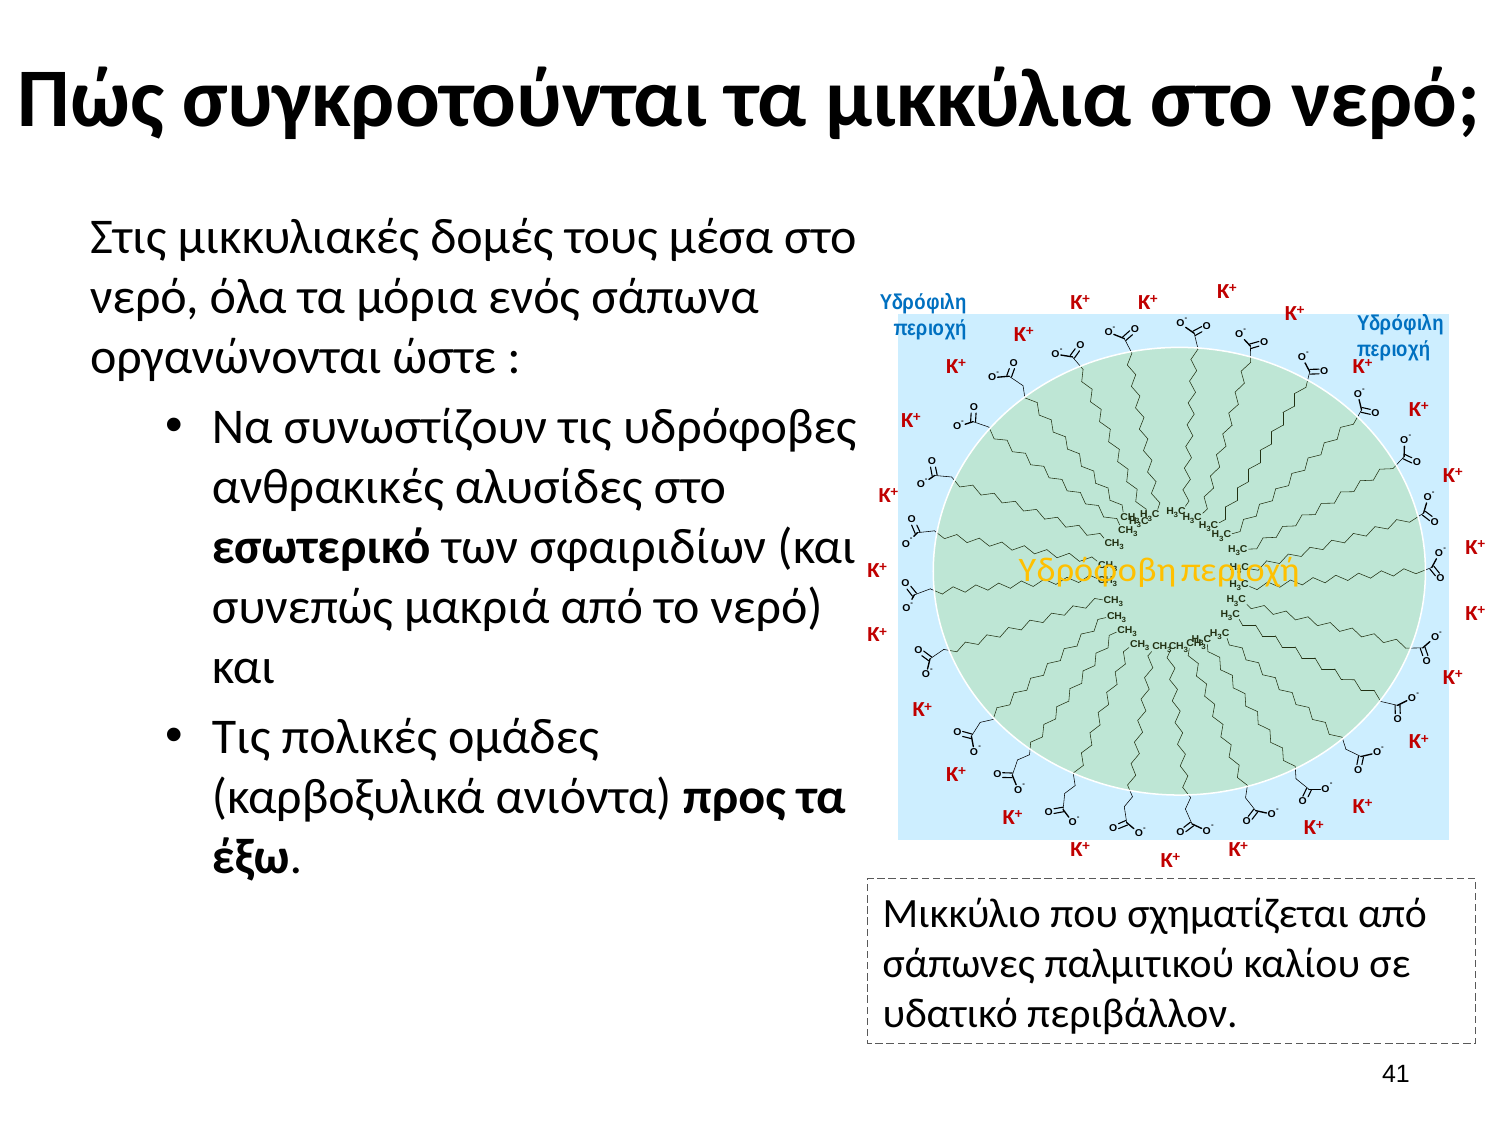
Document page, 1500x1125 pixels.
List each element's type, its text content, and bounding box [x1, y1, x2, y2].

slide_number 40 [1074, 1042, 1425, 1103]
picture [843, 269, 1500, 880]
text_box Μικκύλιο που σχηματίζεται από σάπωνες παλμιτικού καλίου σε υδατικό περιβάλλον. [867, 888, 1476, 1044]
title Πώς συγκροτούνται τα μικκύλια στο νερό; [0, 19, 1500, 169]
list Στις μικκυλιακές δομές τους μέσα στο νερό, όλα τα μόρια ενός σάπωνα οργανώνονται ώστε : Να συνωστίζουν τις υδρόφοβες ανθρακικές αλυσίδες στο εσωτερικό των σφαιριδίων (και συνεπώς μακριά από το νερό) και Τις πολικές ομάδες (καρβοξυλικά ανιόντα) προς τα έξω. [75, 196, 880, 1024]
